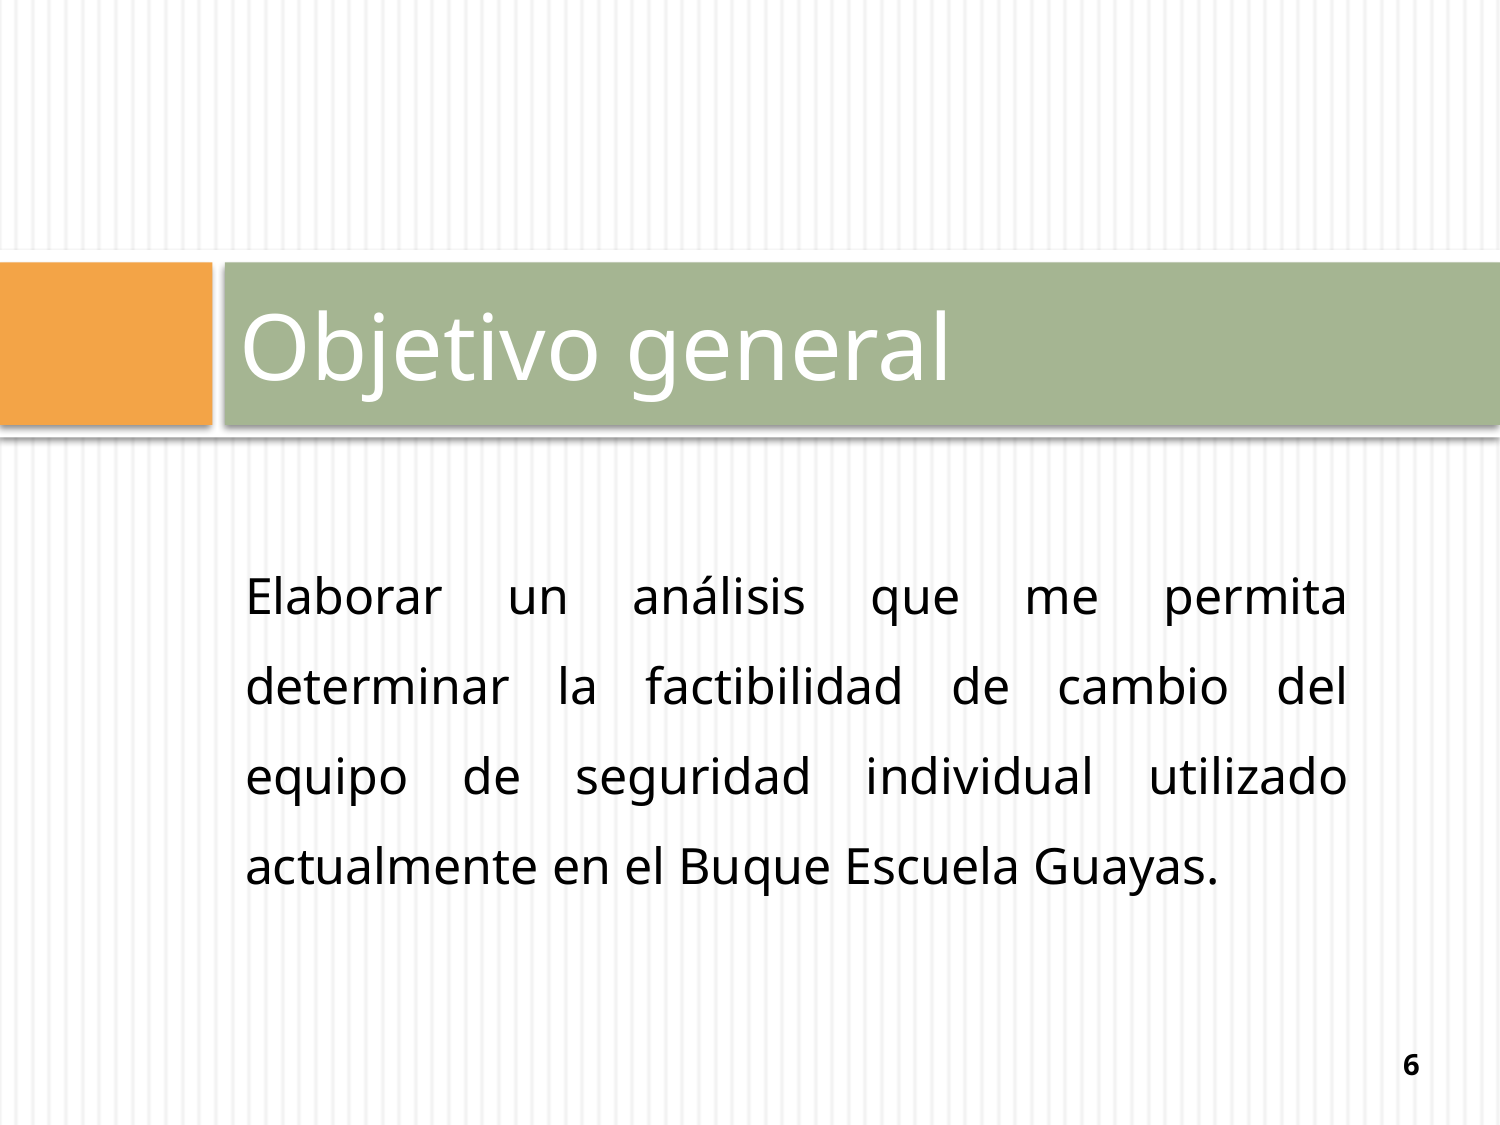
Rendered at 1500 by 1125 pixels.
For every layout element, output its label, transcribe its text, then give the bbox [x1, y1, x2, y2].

title Objetivo general [225, 262, 1475, 425]
list Elaborar un análisis que me permita determinar la factibilidad de cambio del equipo de seguridad individual utilizado actualmente en el Buque Escuela Guayas. [230, 527, 1365, 1125]
slide_number 6 [1322, 1006, 1500, 1125]
